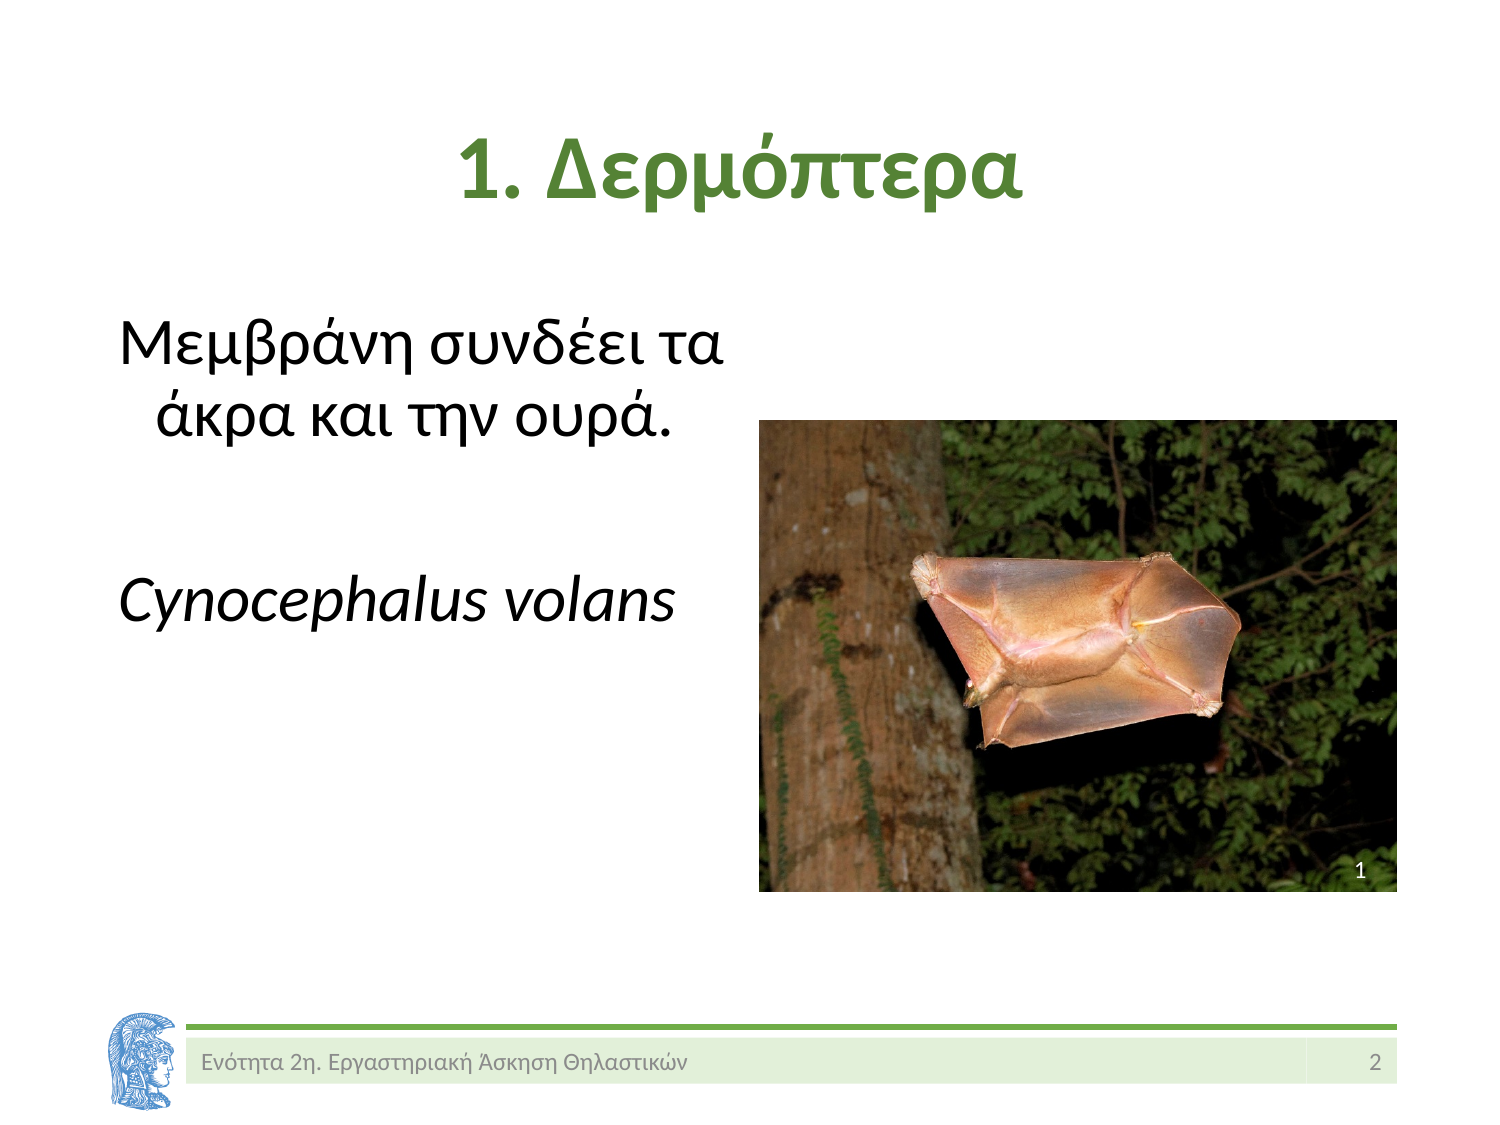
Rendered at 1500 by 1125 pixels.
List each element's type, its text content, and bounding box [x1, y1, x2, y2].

picture [103, 1014, 186, 1114]
slide_number 2 [1306, 1037, 1397, 1084]
list Μεμβράνη συνδέει τα άκρα και την ουρά. Cynocephalus volans [103, 299, 741, 1014]
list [759, 420, 1397, 892]
title 1. Δερμόπτερα [103, 59, 1397, 278]
footer Ενότητα 2η. Εργαστηριακή Άσκηση Θηλαστικών [186, 1037, 1306, 1084]
